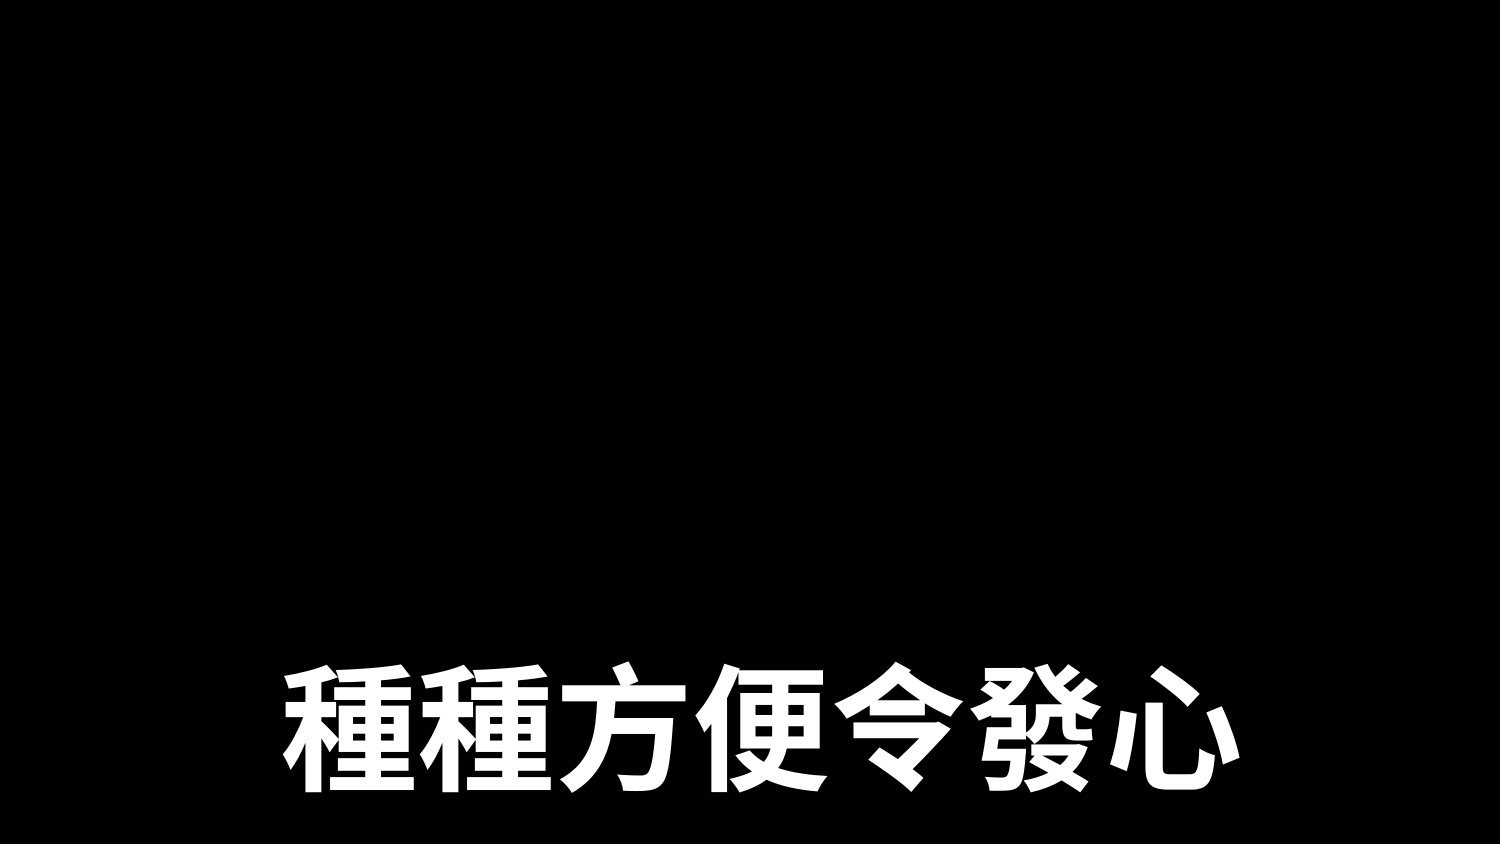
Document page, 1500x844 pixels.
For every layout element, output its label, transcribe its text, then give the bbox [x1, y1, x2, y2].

title 種種方便令發心 [123, 634, 1399, 816]
